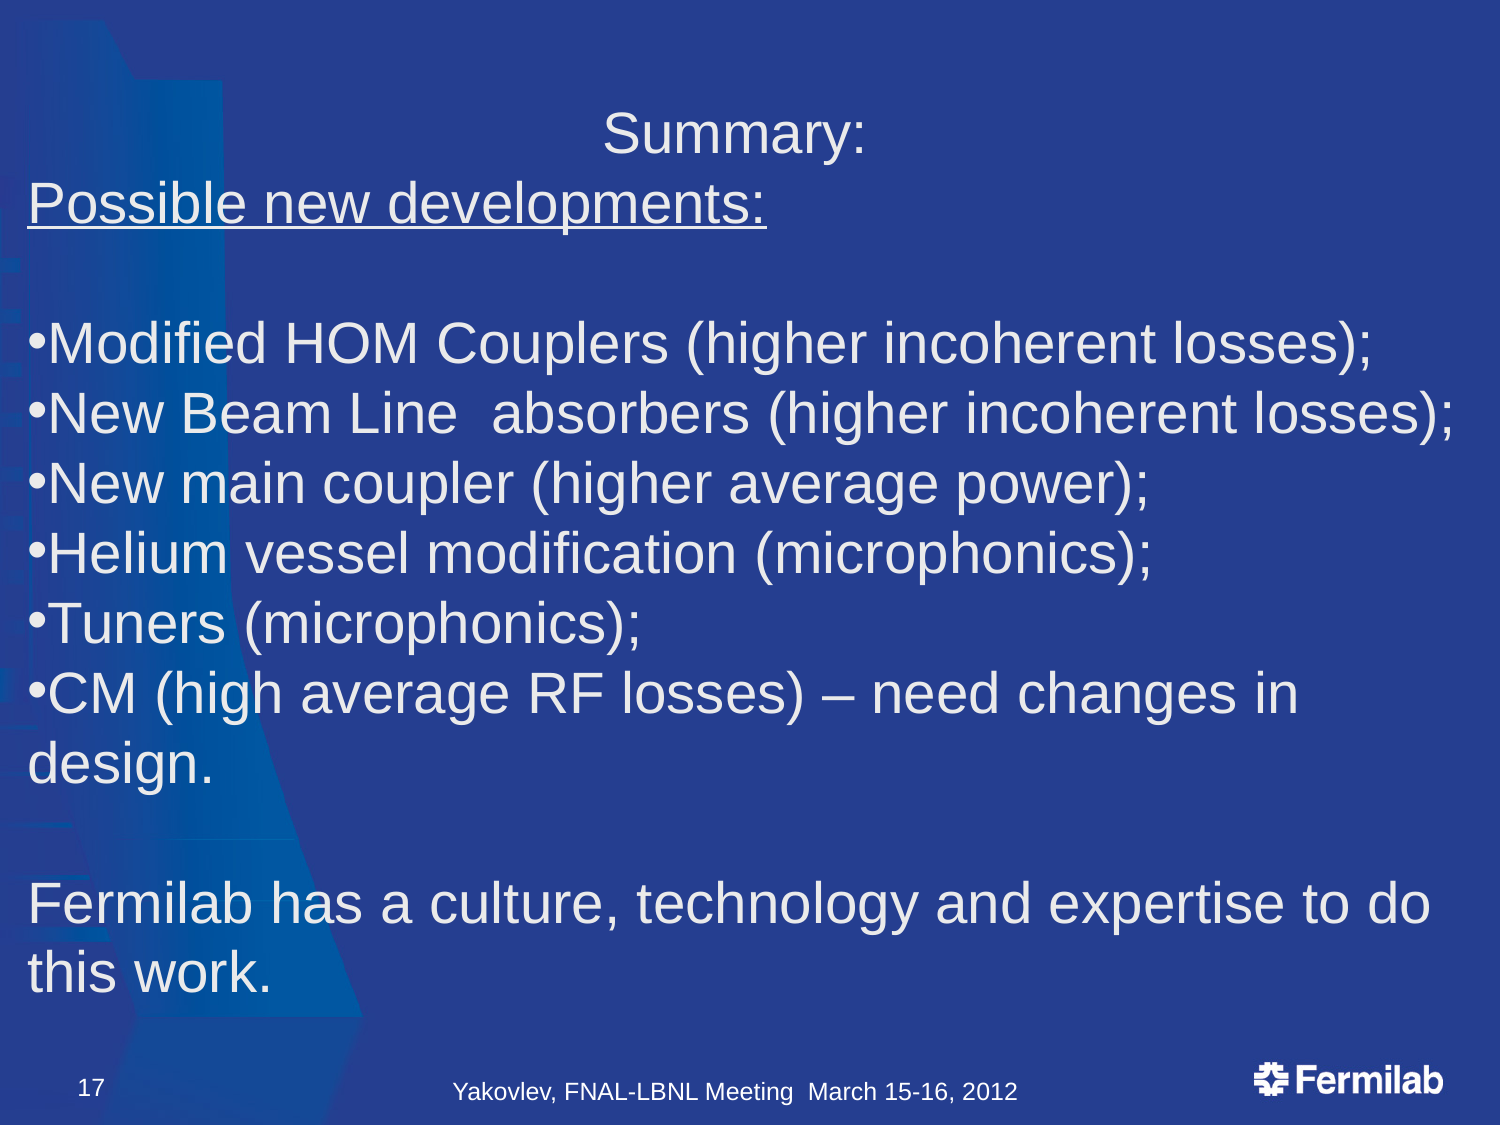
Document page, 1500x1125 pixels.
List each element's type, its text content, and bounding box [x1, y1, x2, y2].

slide_number 17 [62, 1034, 376, 1110]
text_box Summary: Possible new developments: Modified HOM Couplers (higher incoherent losses); New Beam Line absorbers (higher incoherent losses); New main coupler (higher average power); Helium vessel modification (microphonics); Tuners (microphonics); CM (high average RF losses) – need changes in design. Fermilab has a culture, technology and expertise to do this work. [12, 87, 1475, 1012]
footer Yakovlev, FNAL-LBNL Meeting March 15-16, 2012 [437, 1037, 1048, 1113]
picture [0, 0, 1500, 1125]
